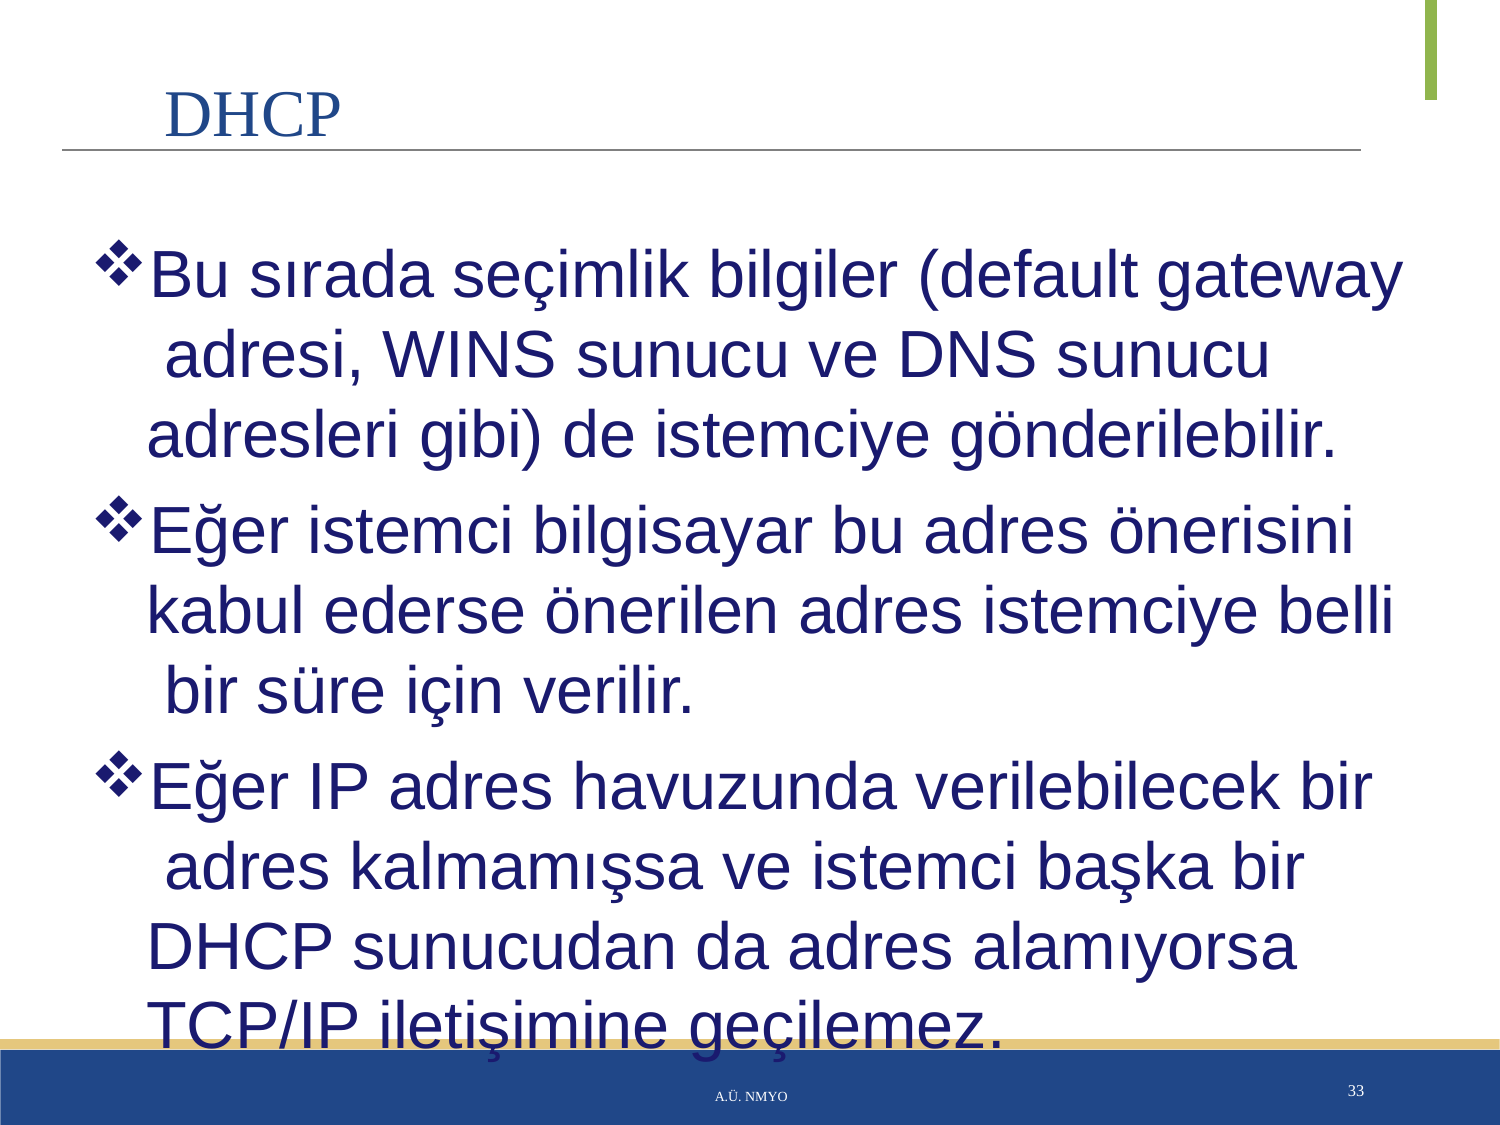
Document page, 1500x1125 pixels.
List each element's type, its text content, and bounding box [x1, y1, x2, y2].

title DHCP [62, 0, 1438, 150]
footer A.Ü. NMYO [453, 1063, 1047, 1125]
text_box Bu sırada seçimlik bilgiler (default gateway adresi, WINS sunucu ve DNS sunucu adresleri gibi) de istemciye gönderilebilir. Eğer istemci bilgisayar bu adres önerisini kabul ederse önerilen adres istemciye belli bir süre için verilir. Eğer IP adres havuzunda verilebilecek bir adres kalmamışsa ve istemci başka bir DHCP sunucudan da adres alamıyorsa TCP/IP iletişimine geçilemez. [87, 228, 1411, 1063]
slide_number 33 [1218, 1059, 1380, 1120]
